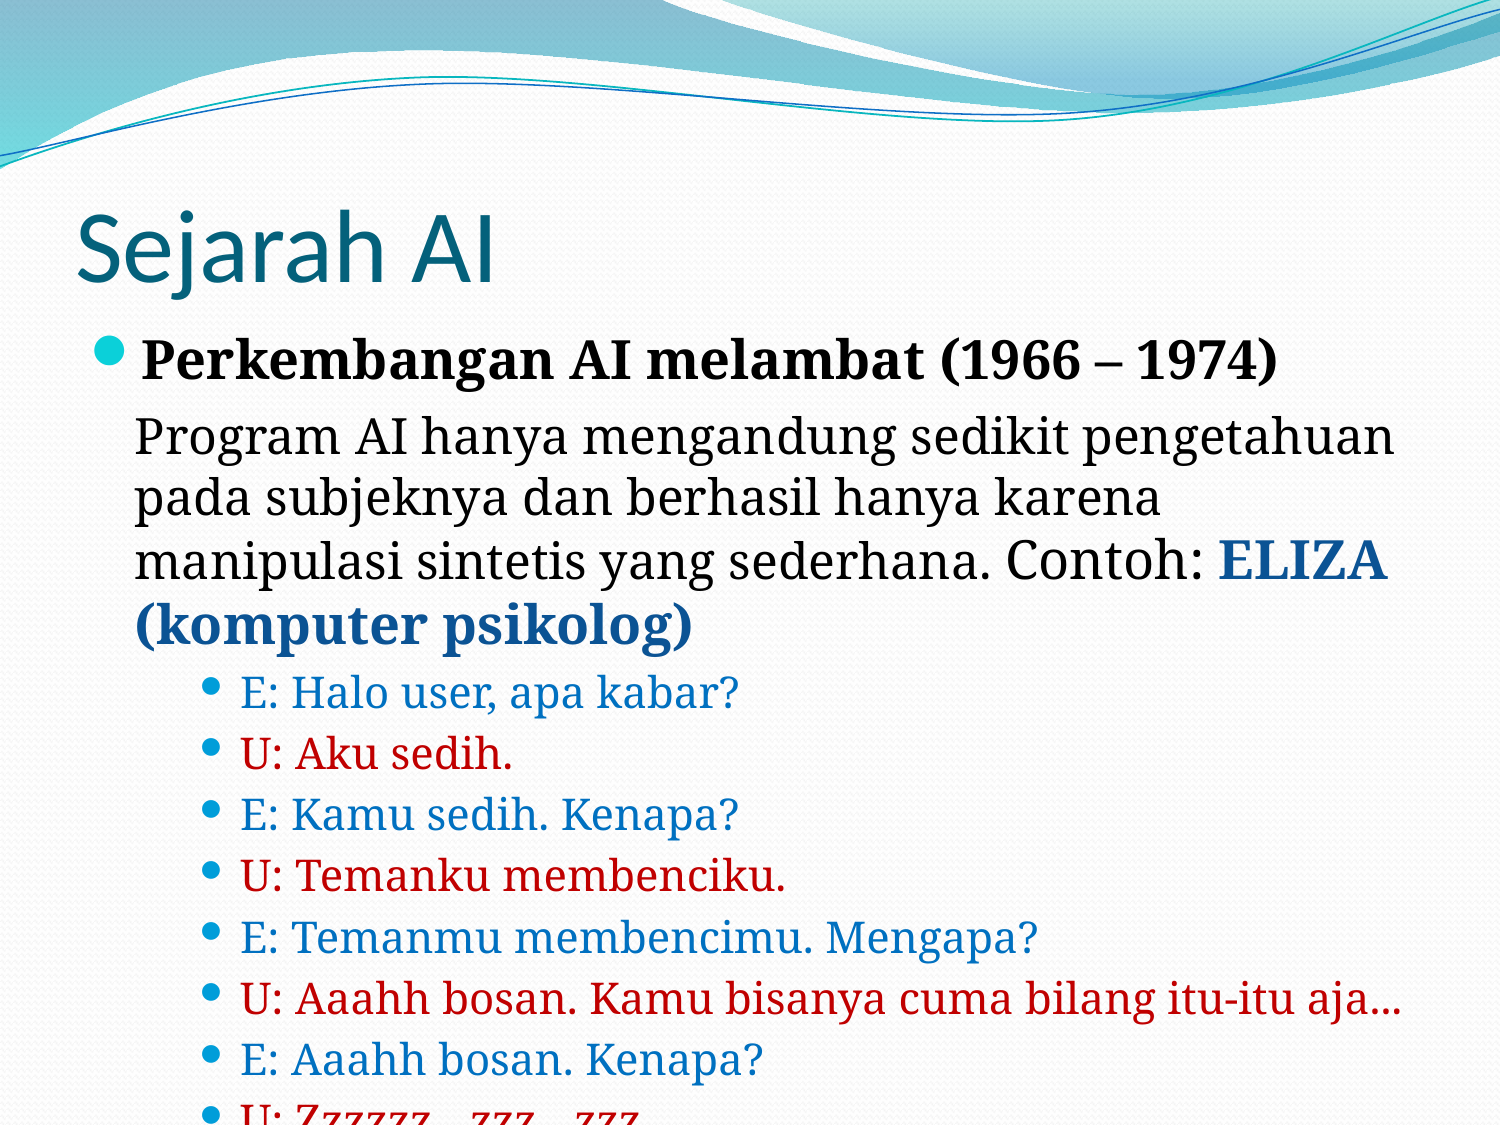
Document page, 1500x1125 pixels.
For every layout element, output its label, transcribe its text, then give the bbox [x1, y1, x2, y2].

title Sejarah AI [74, 115, 1426, 304]
list Perkembangan AI melambat (1966 – 1974) Program AI hanya mengandung sedikit pengetahuan pada subjeknya dan berhasil hanya karena manipulasi sintetis yang sederhana. Contoh: ELIZA (komputer psikolog) E: Halo user, apa kabar? U: Aku sedih. E: Kamu sedih. Kenapa? U: Temanku membenciku. E: Temanmu membencimu. Mengapa? U: Aaahh bosan. Kamu bisanya cuma bilang itu-itu aja... E: Aaahh bosan. Kenapa? U: Zzzzzz…zzz…zzz [74, 317, 1426, 1038]
